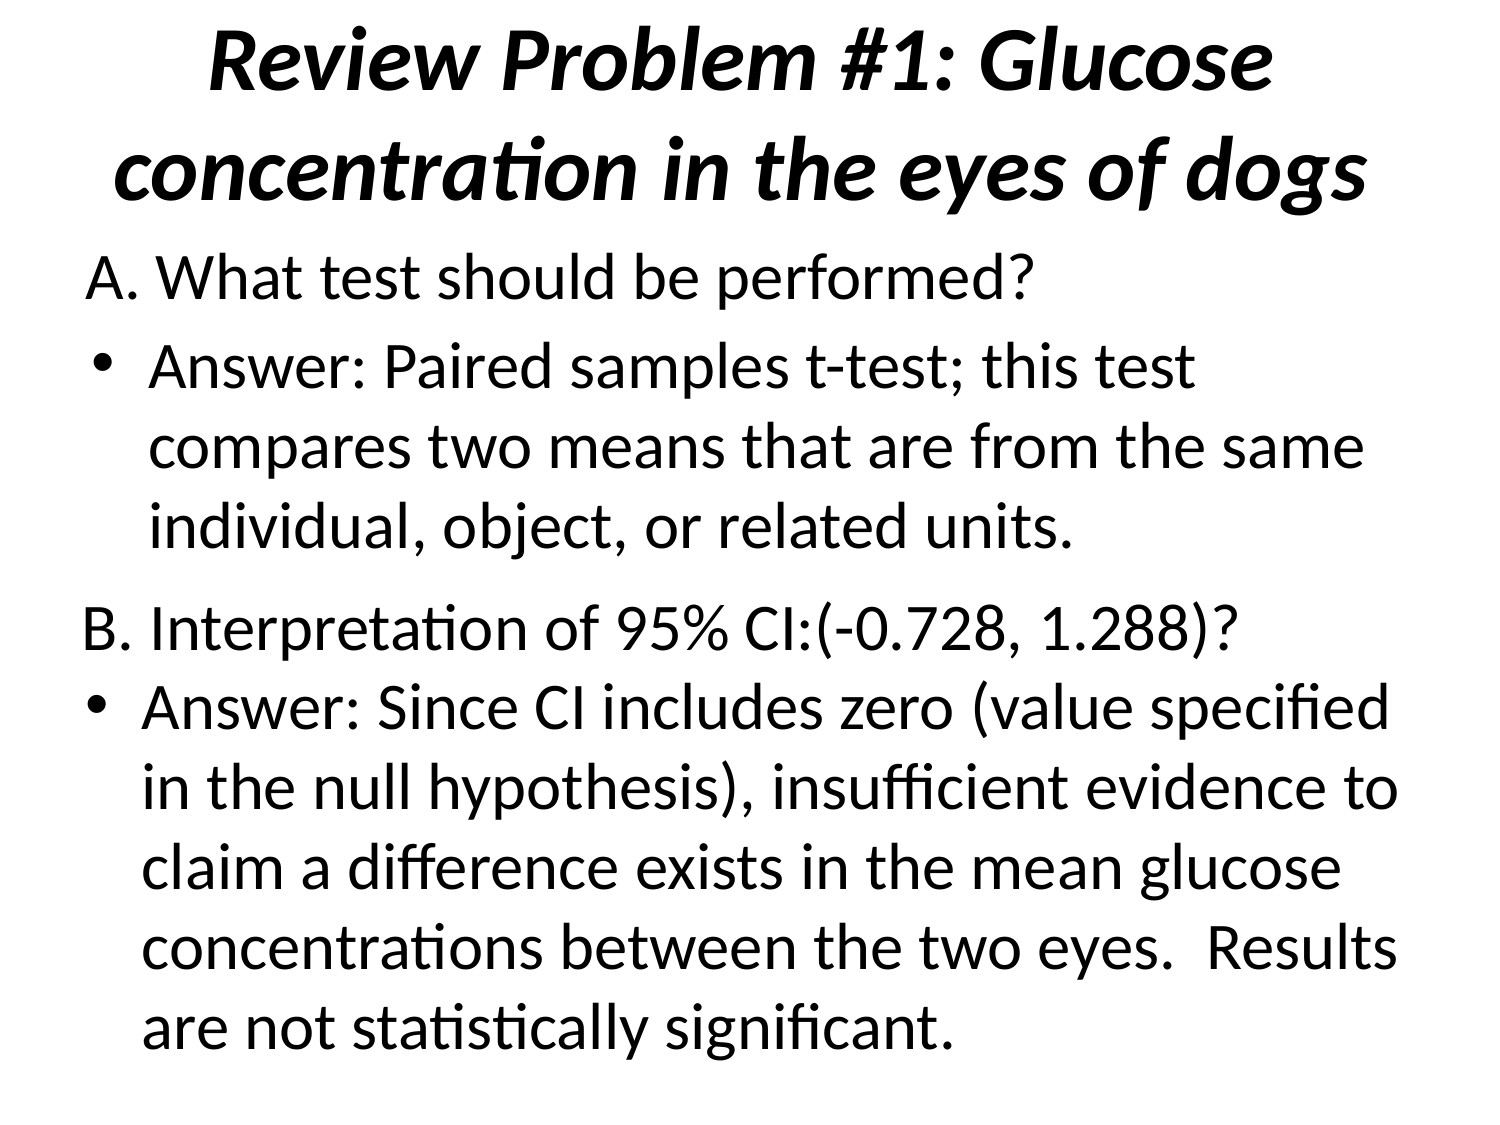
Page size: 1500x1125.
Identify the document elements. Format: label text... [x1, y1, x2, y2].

text_box Answer: Since CI includes zero (value specified in the null hypothesis), insufficient evidence to claim a difference exists in the mean glucose concentrations between the two eyes. Results are not statistically significant. [70, 655, 1421, 942]
text_box B. Interpretation of 95% CI:(-0.728, 1.288)? [66, 575, 1417, 715]
text_box Answer: Paired samples t-test; this test compares two means that are from the same individual, object, or related units. [76, 314, 1427, 600]
title Review Problem #1: Glucose concentration in the eyes of dogs [66, 125, 1417, 313]
list A. What test should be performed? [70, 225, 1421, 351]
